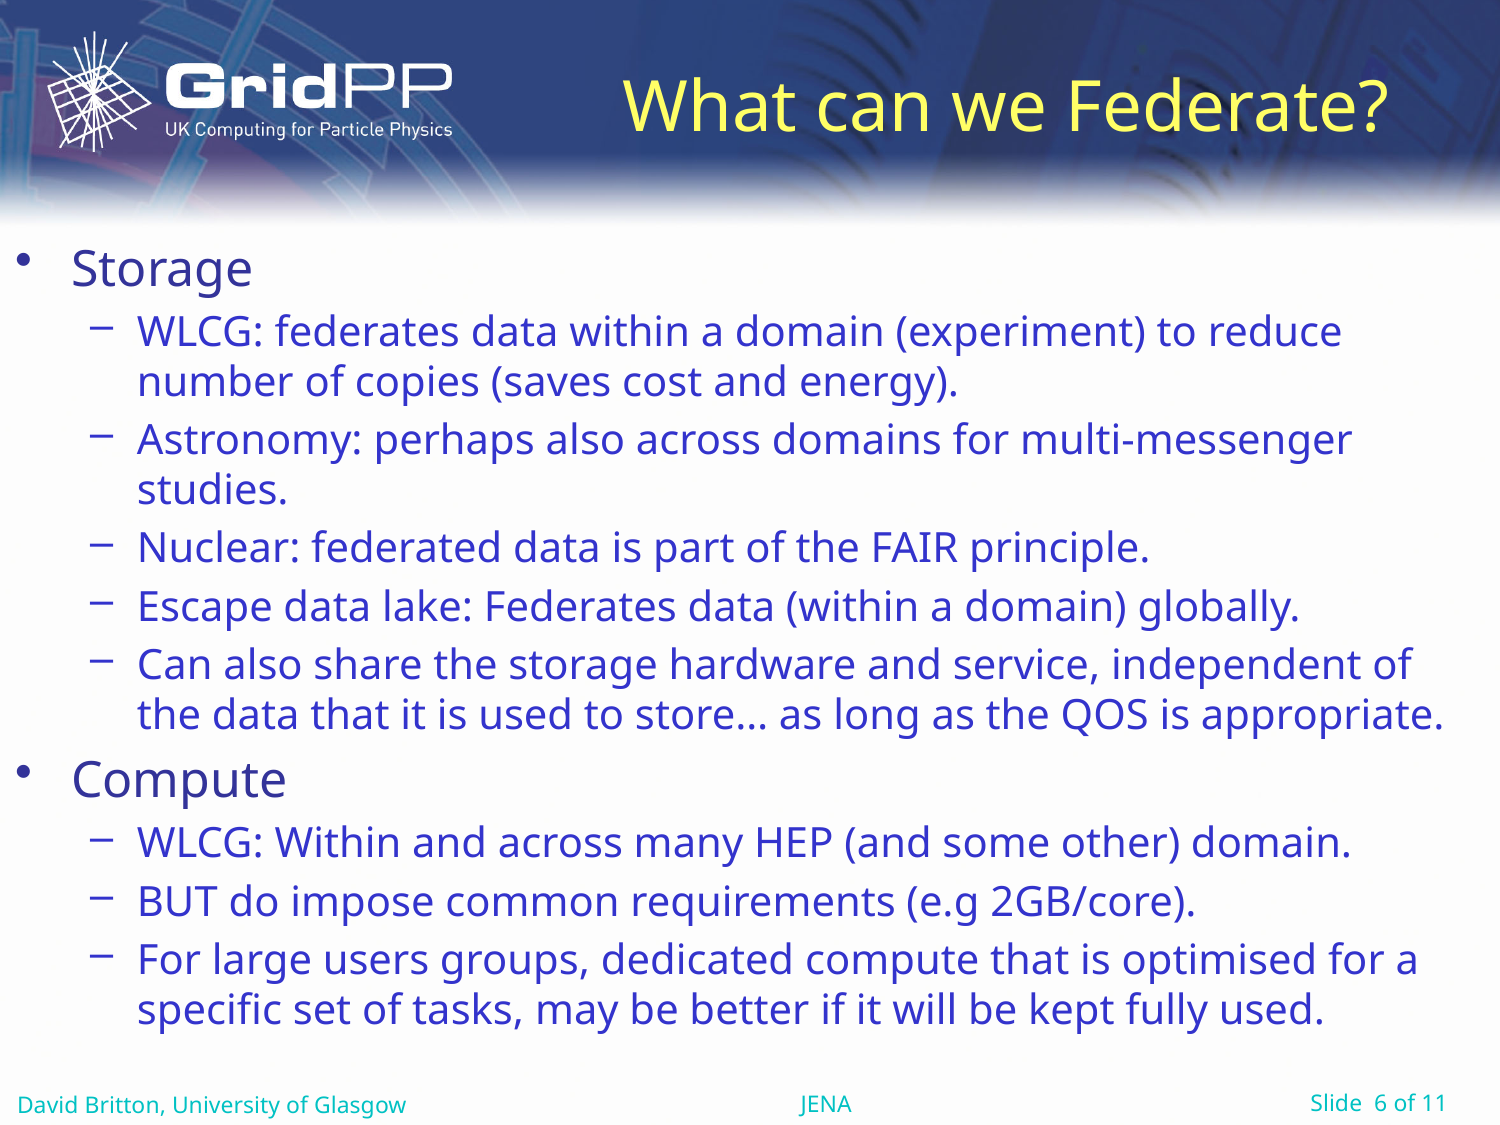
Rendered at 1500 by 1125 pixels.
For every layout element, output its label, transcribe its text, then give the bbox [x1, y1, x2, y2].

slide_number David Britton, University of Glasgow [1, 1082, 526, 1125]
footer JENA [526, 1081, 1127, 1125]
title What can we Federate? [562, 15, 1451, 191]
list Storage WLCG: federates data within a domain (experiment) to reduce number of copies (saves cost and energy). Astronomy: perhaps also across domains for multi-messenger studies. Nuclear: federated data is part of the FAIR principle. Escape data lake: Federates data (within a domain) globally. Can also share the storage hardware and service, independent of the data that it is used to store… as long as the QOS is appropriate. Compute WLCG: Within and across many HEP (and some other) domain. BUT do impose common requirements (e.g 2GB/core). For large users groups, dedicated compute that is optimised for a specific set of tasks, may be better if it will be kept fully used. [0, 228, 1485, 1004]
picture [0, 0, 1500, 1125]
